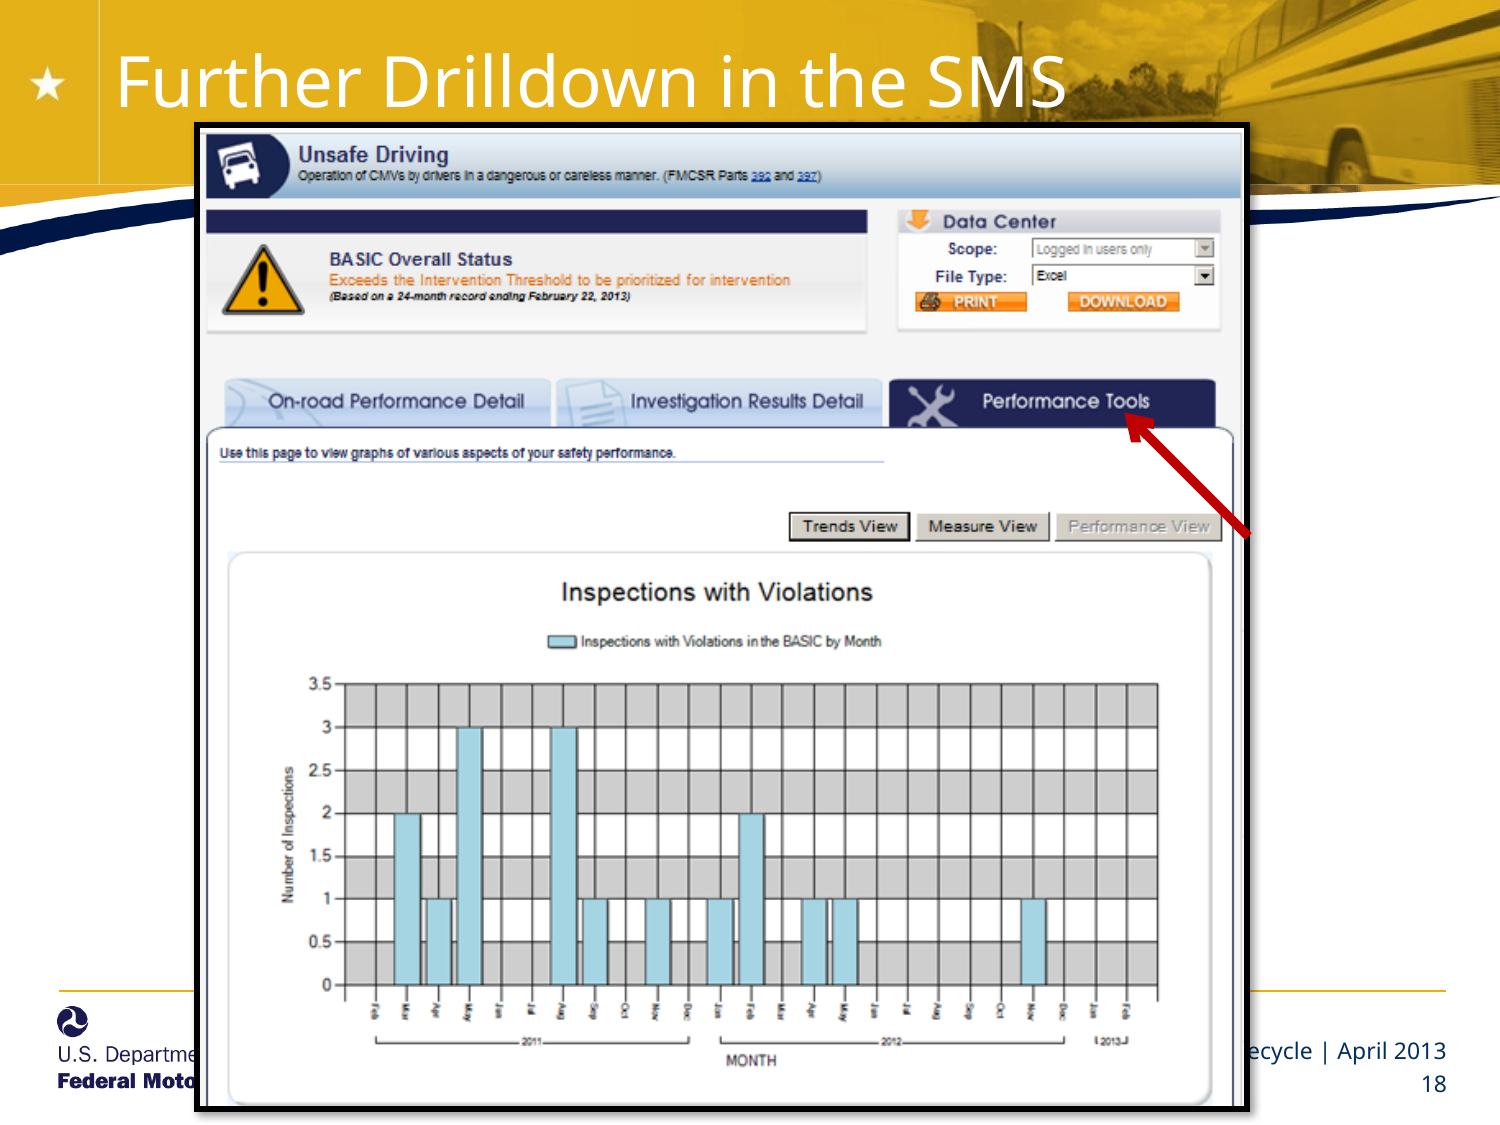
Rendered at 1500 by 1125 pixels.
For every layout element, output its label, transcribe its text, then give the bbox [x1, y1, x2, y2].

picture [0, 0, 194, 256]
picture [1250, 176, 1500, 256]
picture [57, 1006, 525, 1120]
title Further Drilldown in the SMS [98, 0, 1500, 176]
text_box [1124, 412, 1249, 537]
picture [199, 127, 1245, 1107]
